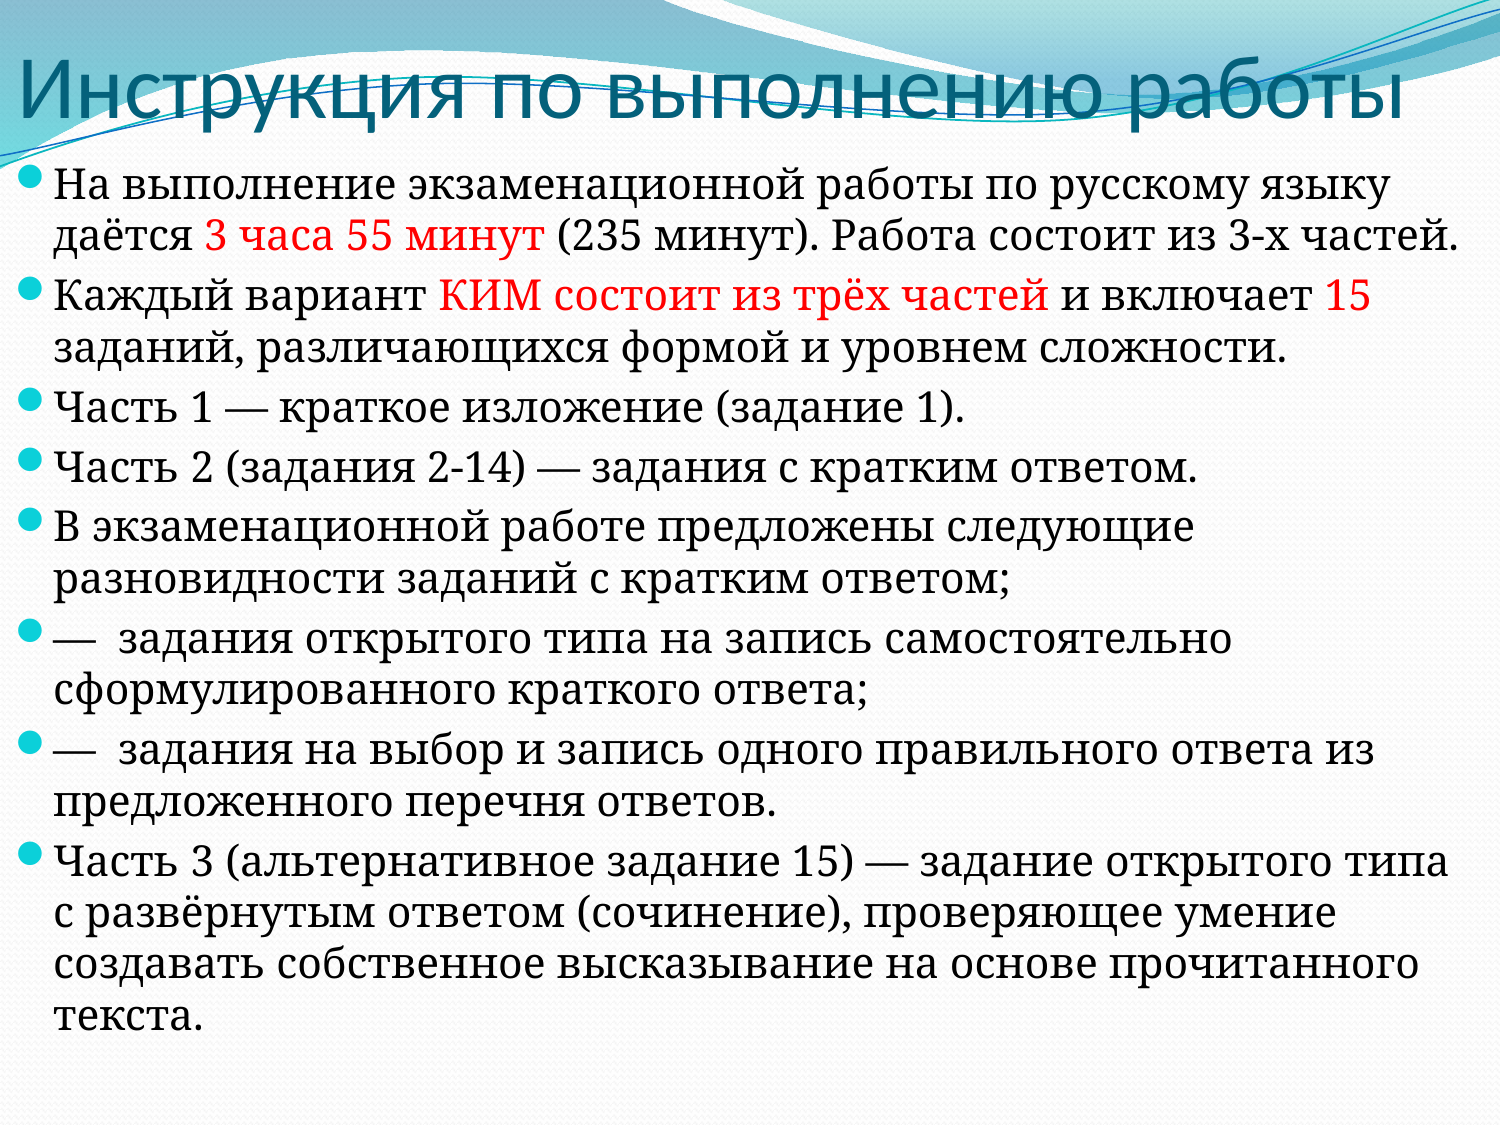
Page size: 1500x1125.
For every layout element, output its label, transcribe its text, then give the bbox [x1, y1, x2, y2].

title Инструкция по выполнению работы [17, 19, 1483, 138]
list На выполнение экзаменационной работы по русскому языку даётся 3 часа 55 минут (235 минут). Работа состоит из 3-х частей. Каждый вариант КИМ состоит из трёх частей и включает 15 заданий, различающихся формой и уровнем сложности. Часть 1 — краткое изложение (задание 1). Часть 2 (задания 2-14) — задания с кратким ответом. В экзаменационной работе предложены следующие разновидности заданий с кратким ответом; — задания открытого типа на запись самостоятельно сформулированного краткого ответа; — задания на выбор и запись одного правильного ответа из предложенного перечня ответов. Часть 3 (альтернативное задание 15) — задание открытого типа с развёрнутым ответом (сочинение), проверяющее умение создавать собственное высказывание на основе прочитанного текста. [0, 149, 1483, 1106]
